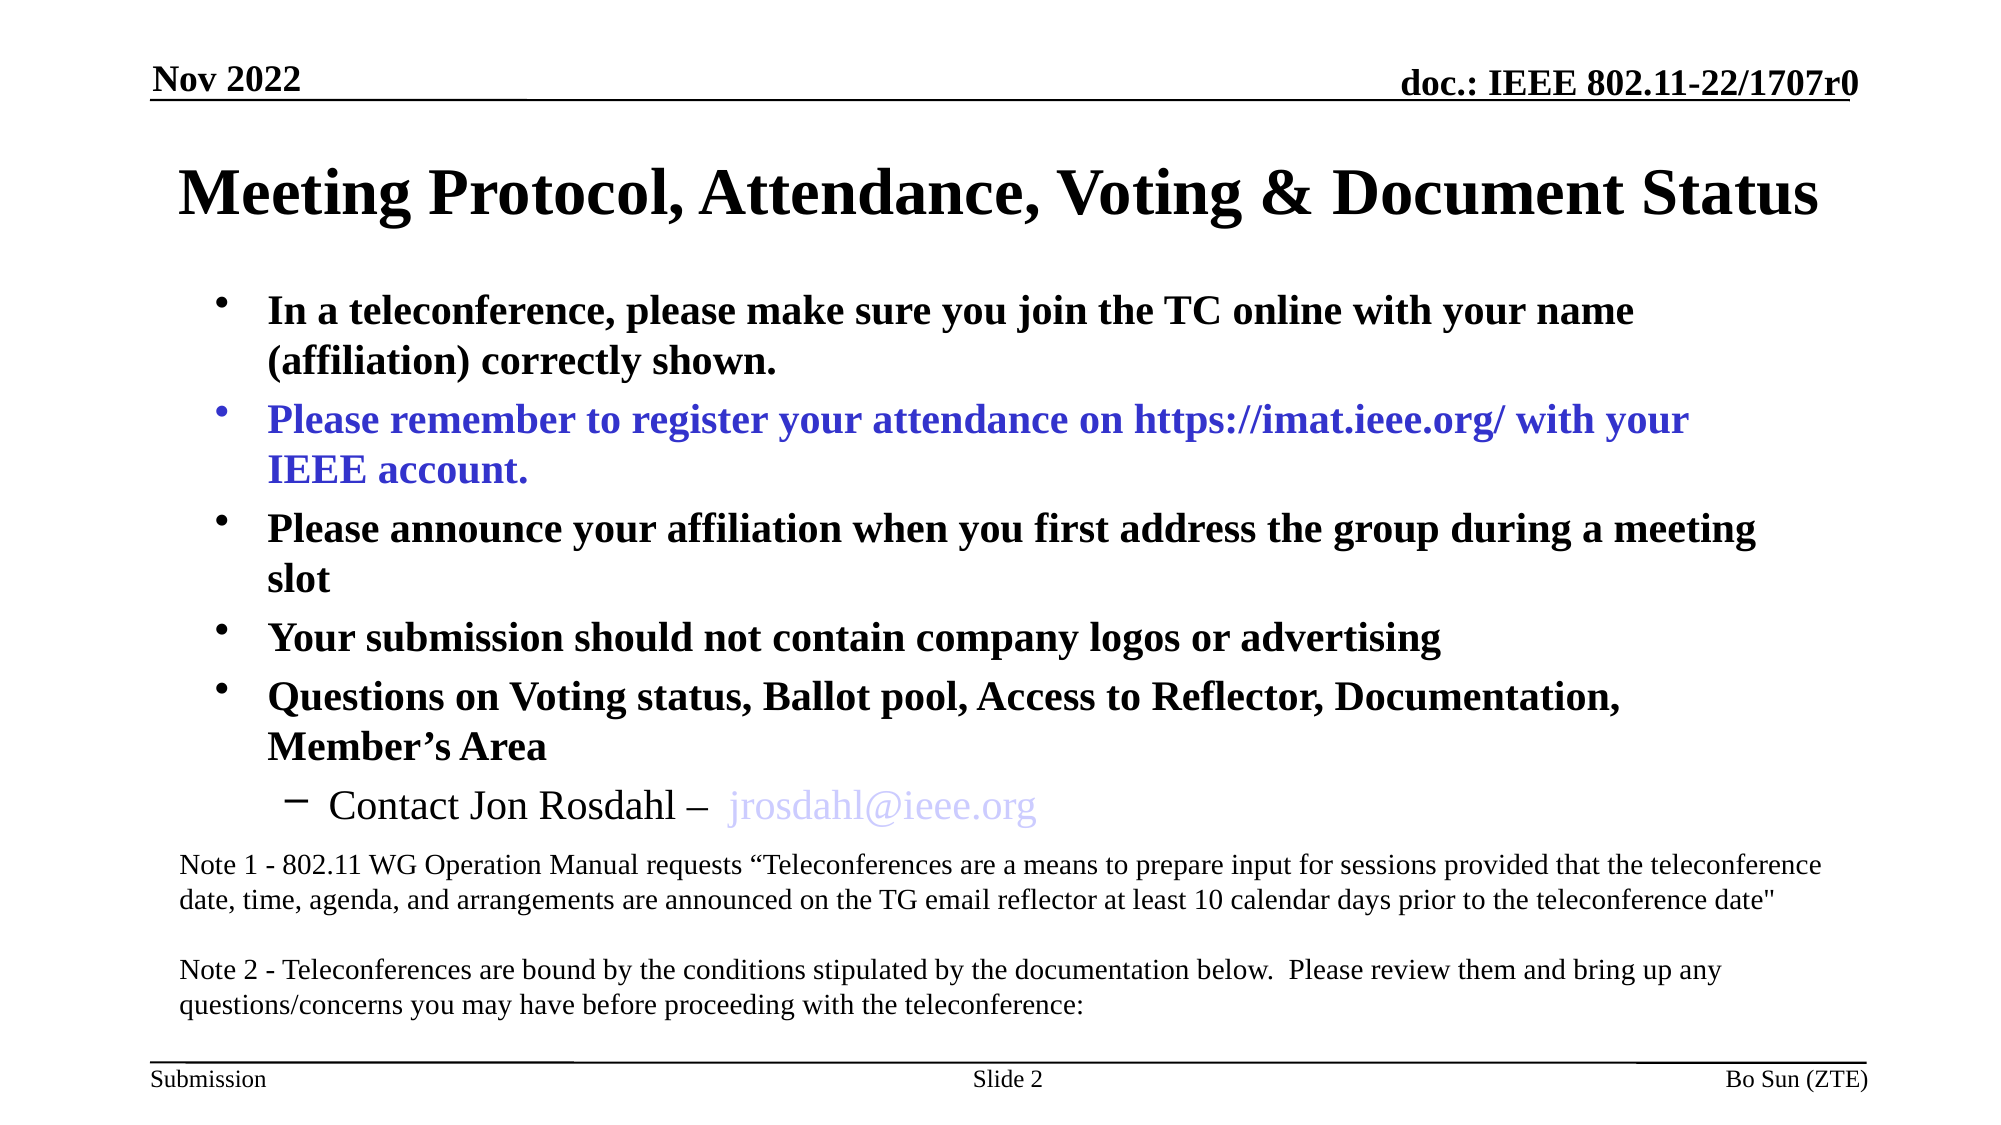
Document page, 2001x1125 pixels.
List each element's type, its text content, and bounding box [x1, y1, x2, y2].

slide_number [152, 54, 563, 100]
text_box In a teleconference, please make sure you join the TC online with your name (affiliation) correctly shown. Please remember to register your attendance on https://imat.ieee.org/ with your IEEE account. Please announce your affiliation when you first address the group during a meeting slot Your submission should not contain company logos or advertising Questions on Voting status, Ballot pool, Access to Reflector, Documentation, Member’s Area Contact Jon Rosdahl – jrosdahl@ieee.org [200, 274, 1813, 837]
text_box Note 1 - 802.11 WG Operation Manual requests “Teleconferences are a means to prepare input for sessions provided that the teleconference date, time, agenda, and arrangements are announced on the TG email reflector at least 10 calendar days prior to the teleconference date" Note 2 - Teleconferences are bound by the conditions stipulated by the documentation below. Please review them and bring up any questions/concerns you may have before proceeding with the teleconference: [164, 837, 1852, 1028]
slide_number Slide 2 [949, 1061, 1067, 1123]
footer Bo Sun (ZTE) [1171, 1061, 1869, 1093]
title Meeting Protocol, Attendance, Voting & Document Status [149, 99, 1850, 276]
